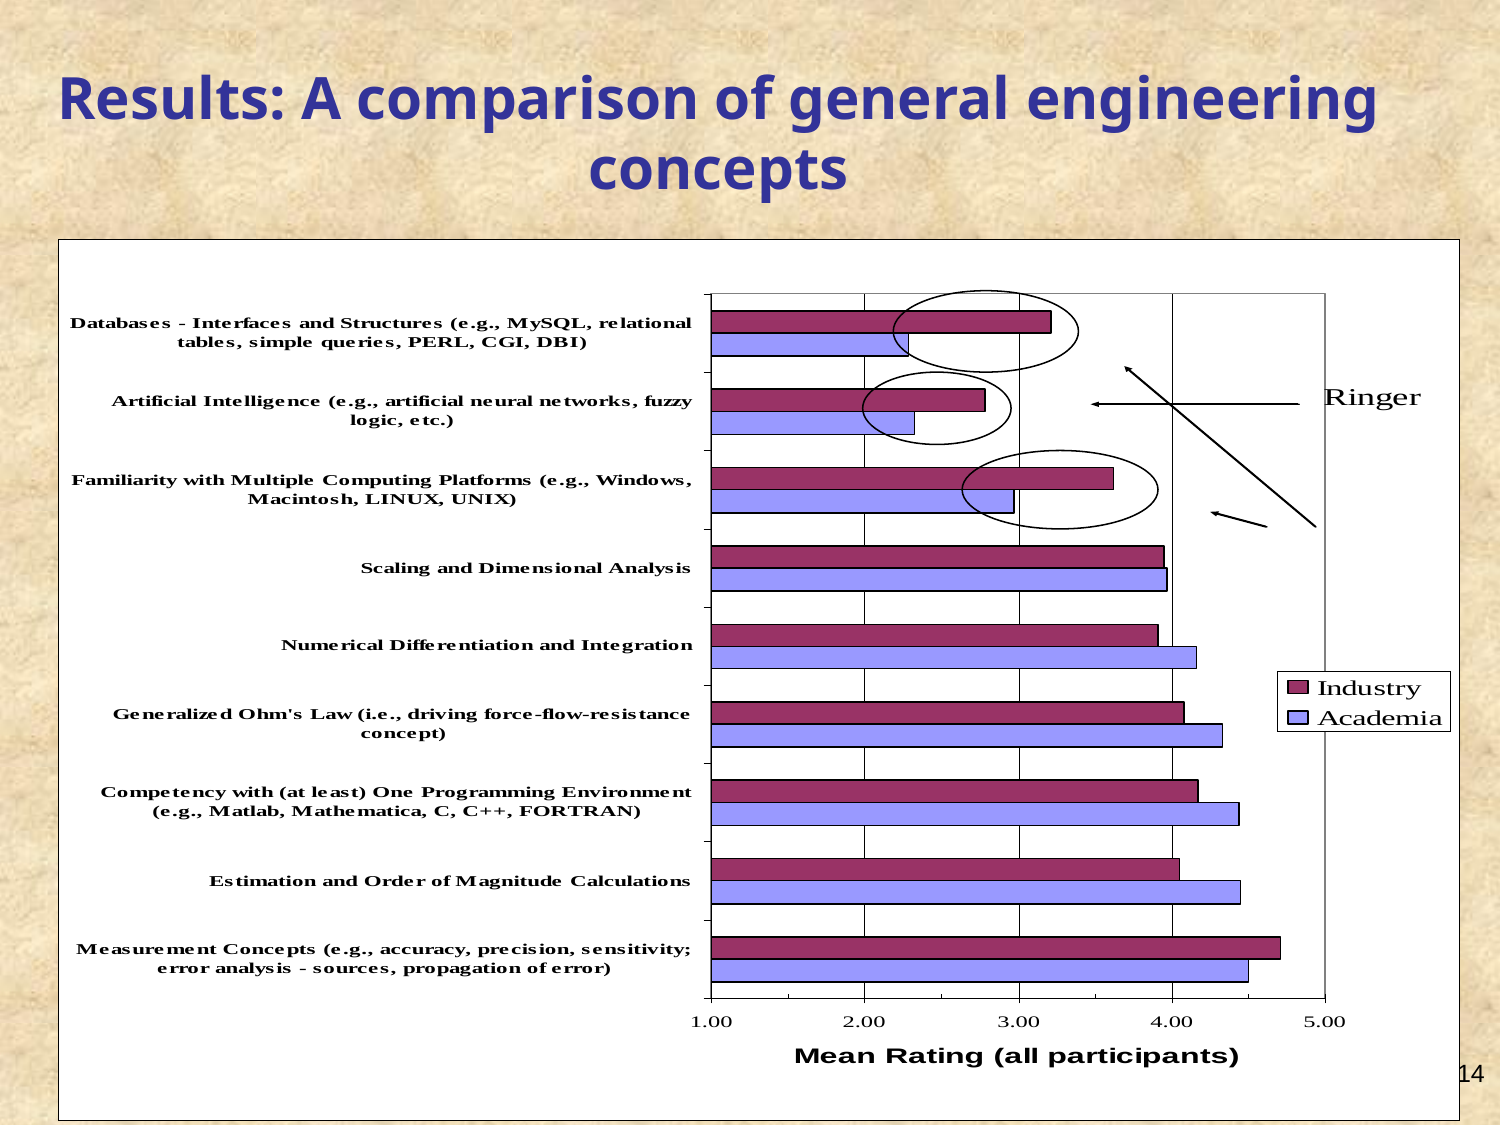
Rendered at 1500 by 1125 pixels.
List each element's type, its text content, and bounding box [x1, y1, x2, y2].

picture [0, 0, 1500, 1125]
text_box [49, 234, 1469, 1125]
title Results: A comparison of general engineering concepts [24, 37, 1413, 225]
slide_number 14 [1473, 1050, 1500, 1125]
